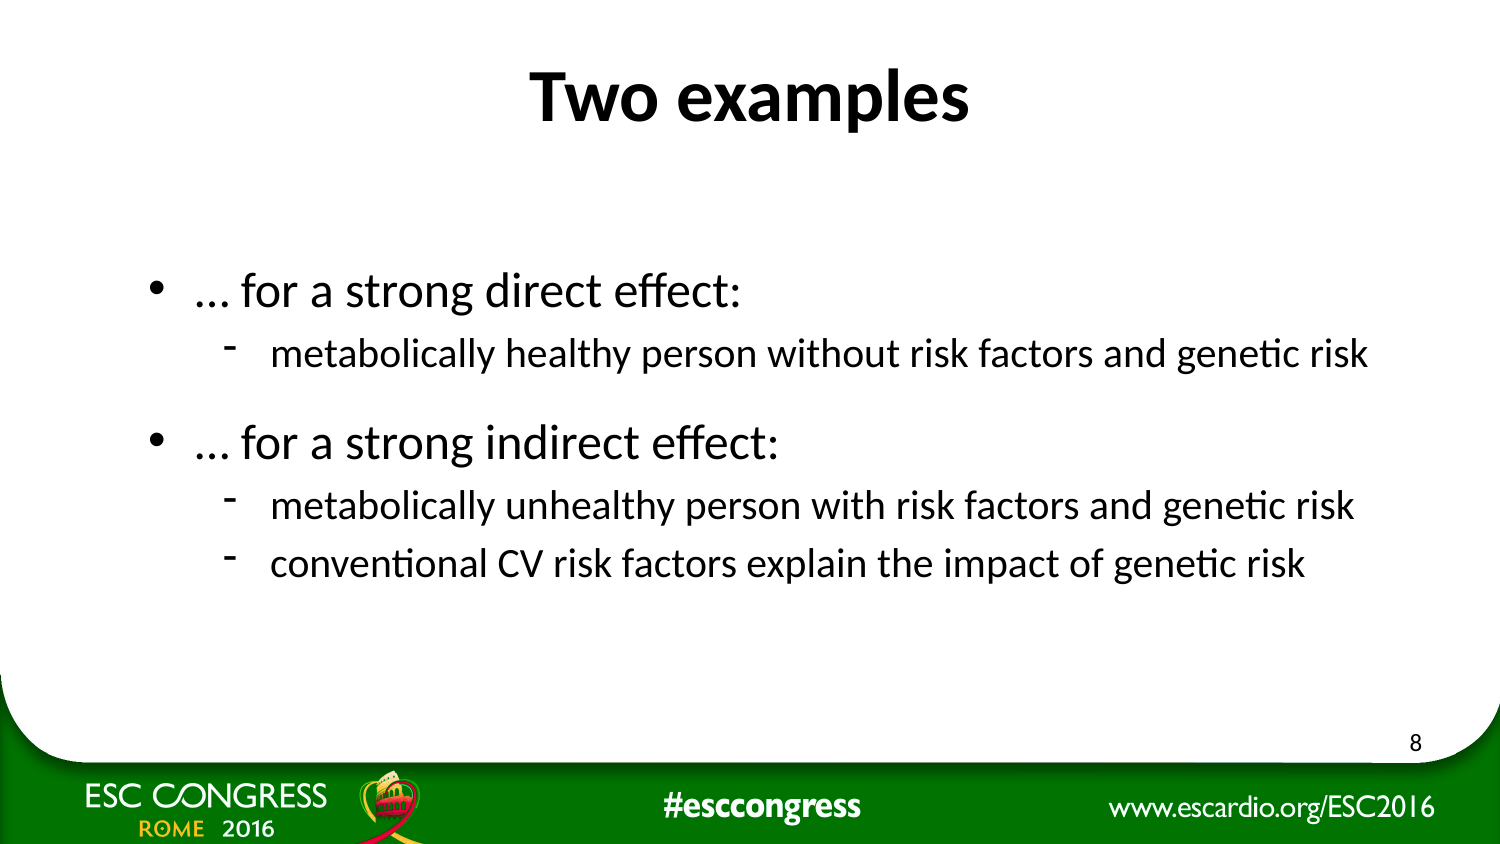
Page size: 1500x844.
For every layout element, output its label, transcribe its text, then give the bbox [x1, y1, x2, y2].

subtitle … for a strong direct effect: metabolically healthy person without risk factors and genetic risk … for a strong indirect effect: metabolically unhealthy person with risk factors and genetic risk conventional CV risk factors explain the impact of genetic risk [132, 249, 1393, 662]
title Two examples [112, 0, 1388, 183]
picture [0, 0, 1500, 844]
slide_number 8 [1087, 719, 1438, 765]
